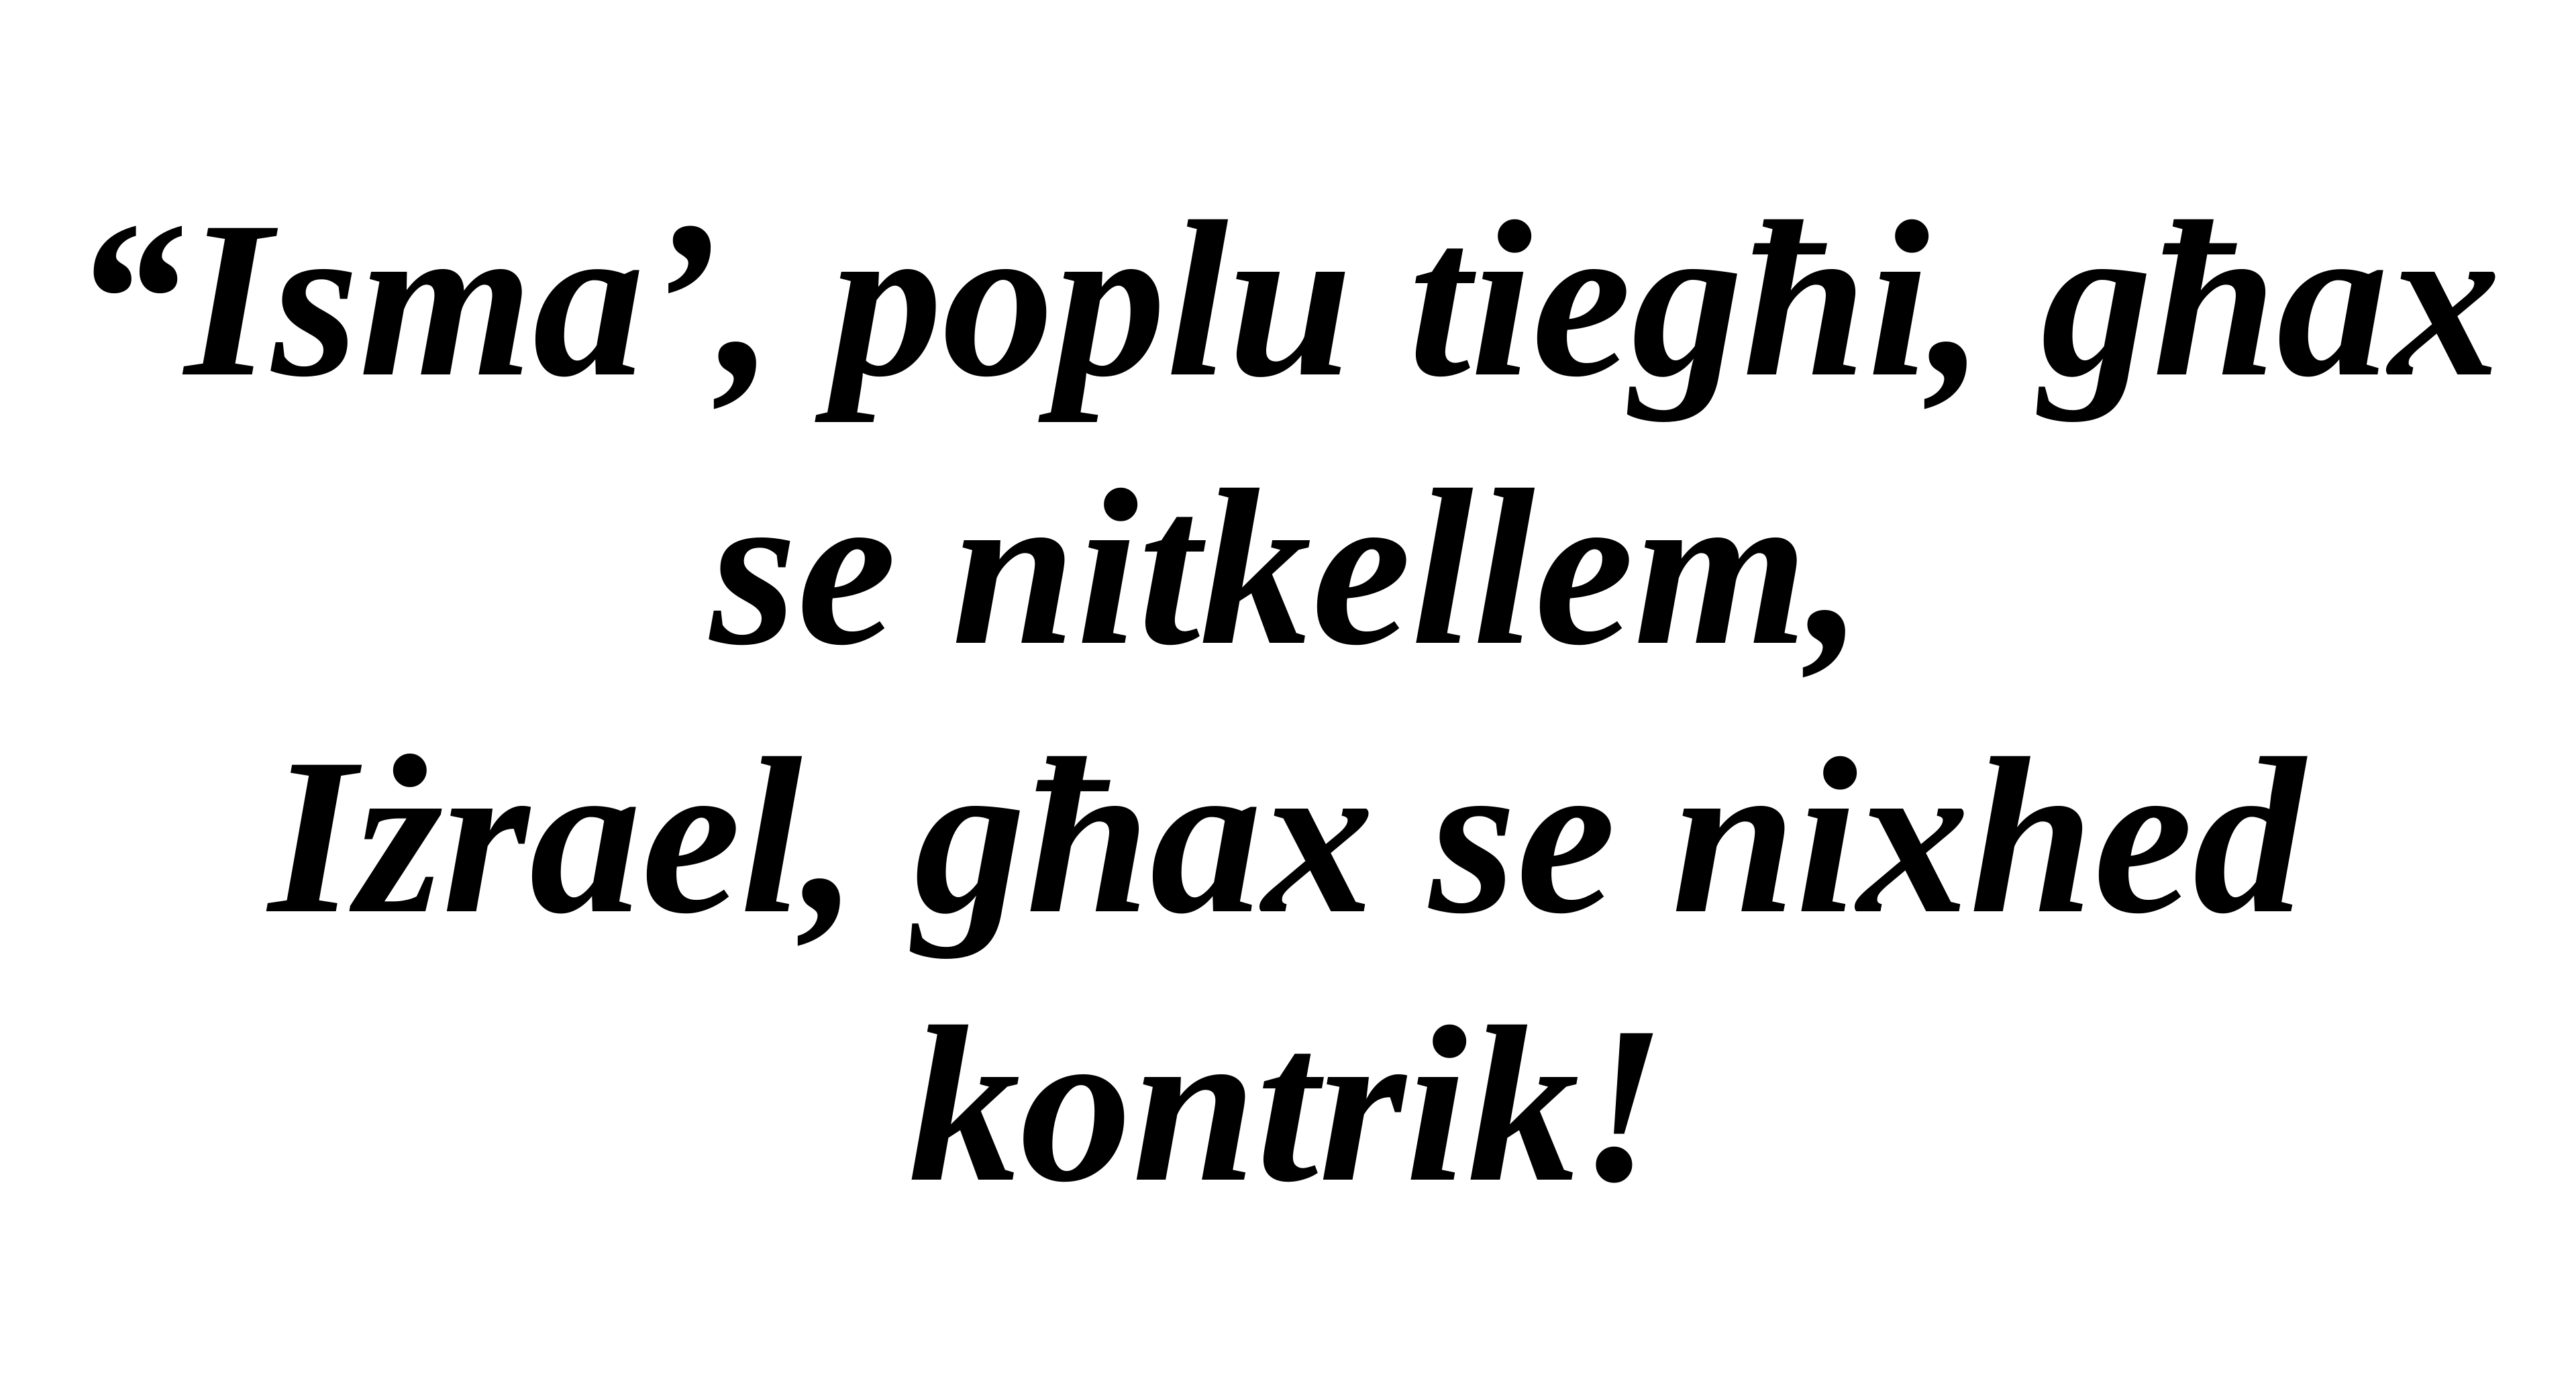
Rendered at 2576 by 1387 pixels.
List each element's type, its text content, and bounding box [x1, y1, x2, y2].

text_box “Isma’, poplu tiegħi, għax se nitkellem, Iżrael, għax se nixhed kontrik! [0, 146, 2576, 1230]
